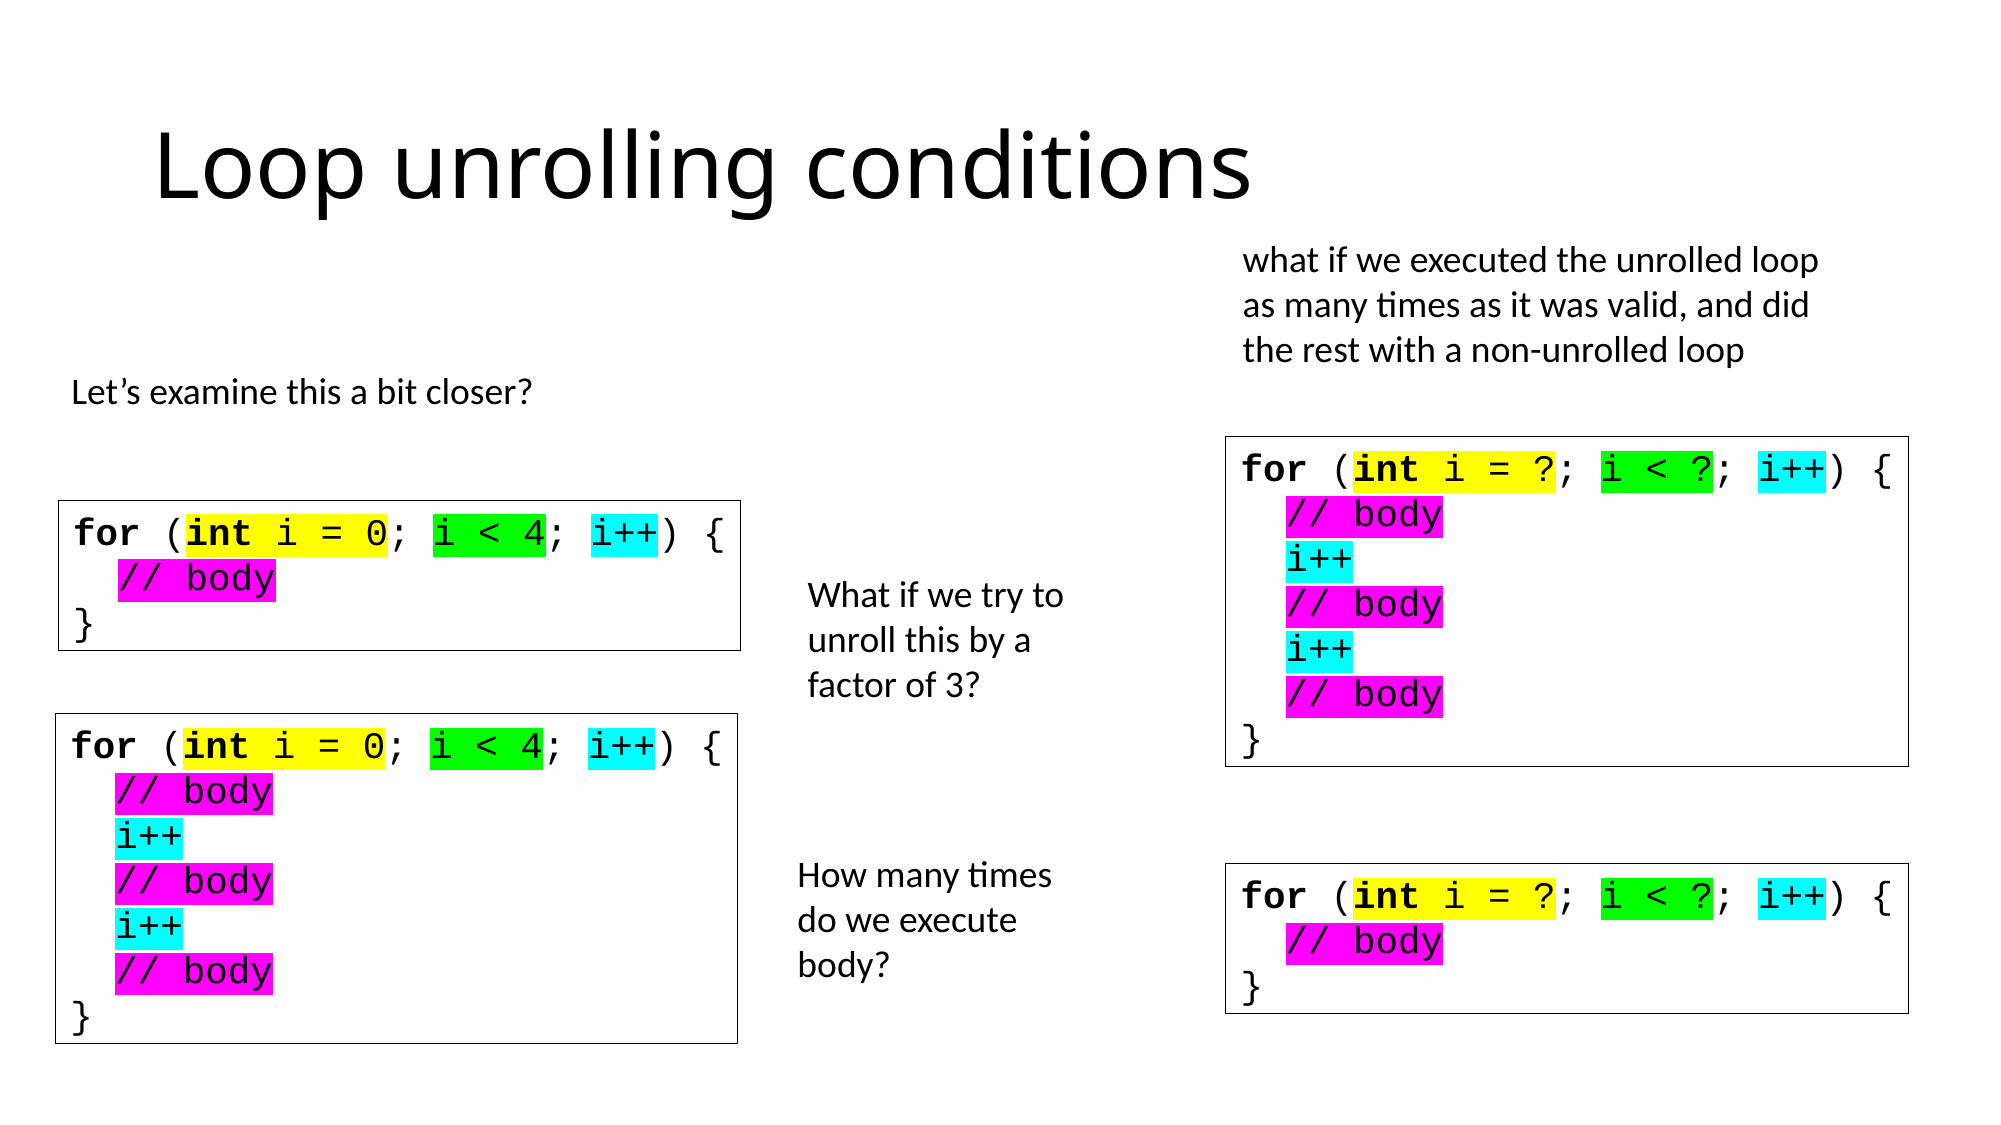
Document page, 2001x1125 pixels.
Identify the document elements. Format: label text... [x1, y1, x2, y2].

text_box for (int i = ?; i < ?; i++) { // body i++ // body i++ // body } [1225, 436, 1909, 767]
text_box What if we try to unroll this by a factor of 3? [792, 562, 1137, 713]
text_box for (int i = 0; i < 4; i++) { // body } [58, 500, 741, 651]
text_box for (int i = 0; i < 4; i++) { // body i++ // body i++ // body } [55, 713, 738, 1044]
text_box for (int i = ?; i < ?; i++) { // body } [1225, 863, 1909, 1014]
title Loop unrolling conditions [137, 59, 1863, 278]
text_box Let’s examine this a bit closer? [56, 359, 550, 419]
text_box How many times do we execute body? [782, 842, 1068, 993]
text_box what if we executed the unrolled loop as many times as it was valid, and did the rest with a non-unrolled loop [1227, 227, 1835, 378]
